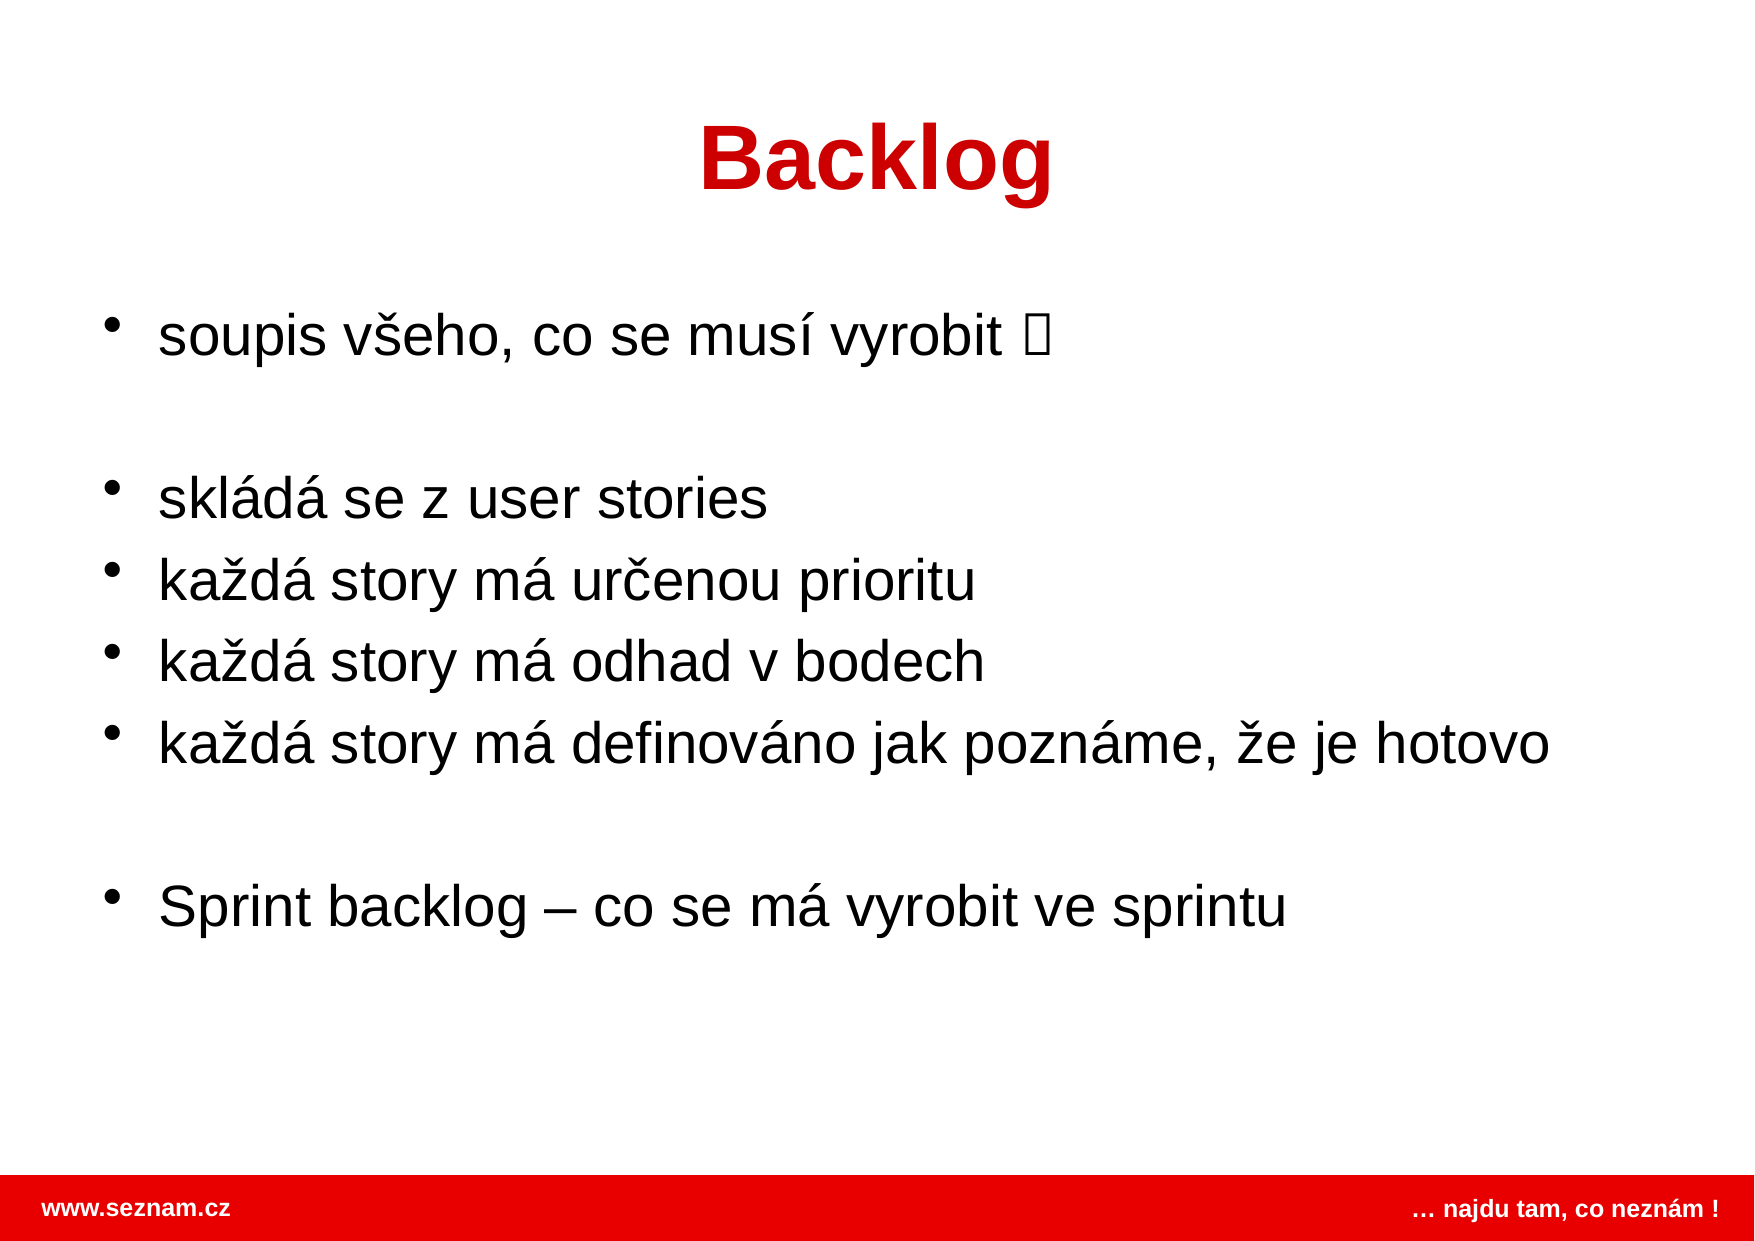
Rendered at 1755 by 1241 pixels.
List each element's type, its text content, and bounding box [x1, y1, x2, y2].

title Backlog [87, 49, 1667, 257]
picture [0, 1175, 1755, 1241]
list soupis všeho, co se musí vyrobit  skládá se z user stories každá story má určenou prioritu každá story má odhad v bodech každá story má definováno jak poznáme, že je hotovo Sprint backlog – co se má vyrobit ve sprintu [87, 289, 1662, 1109]
